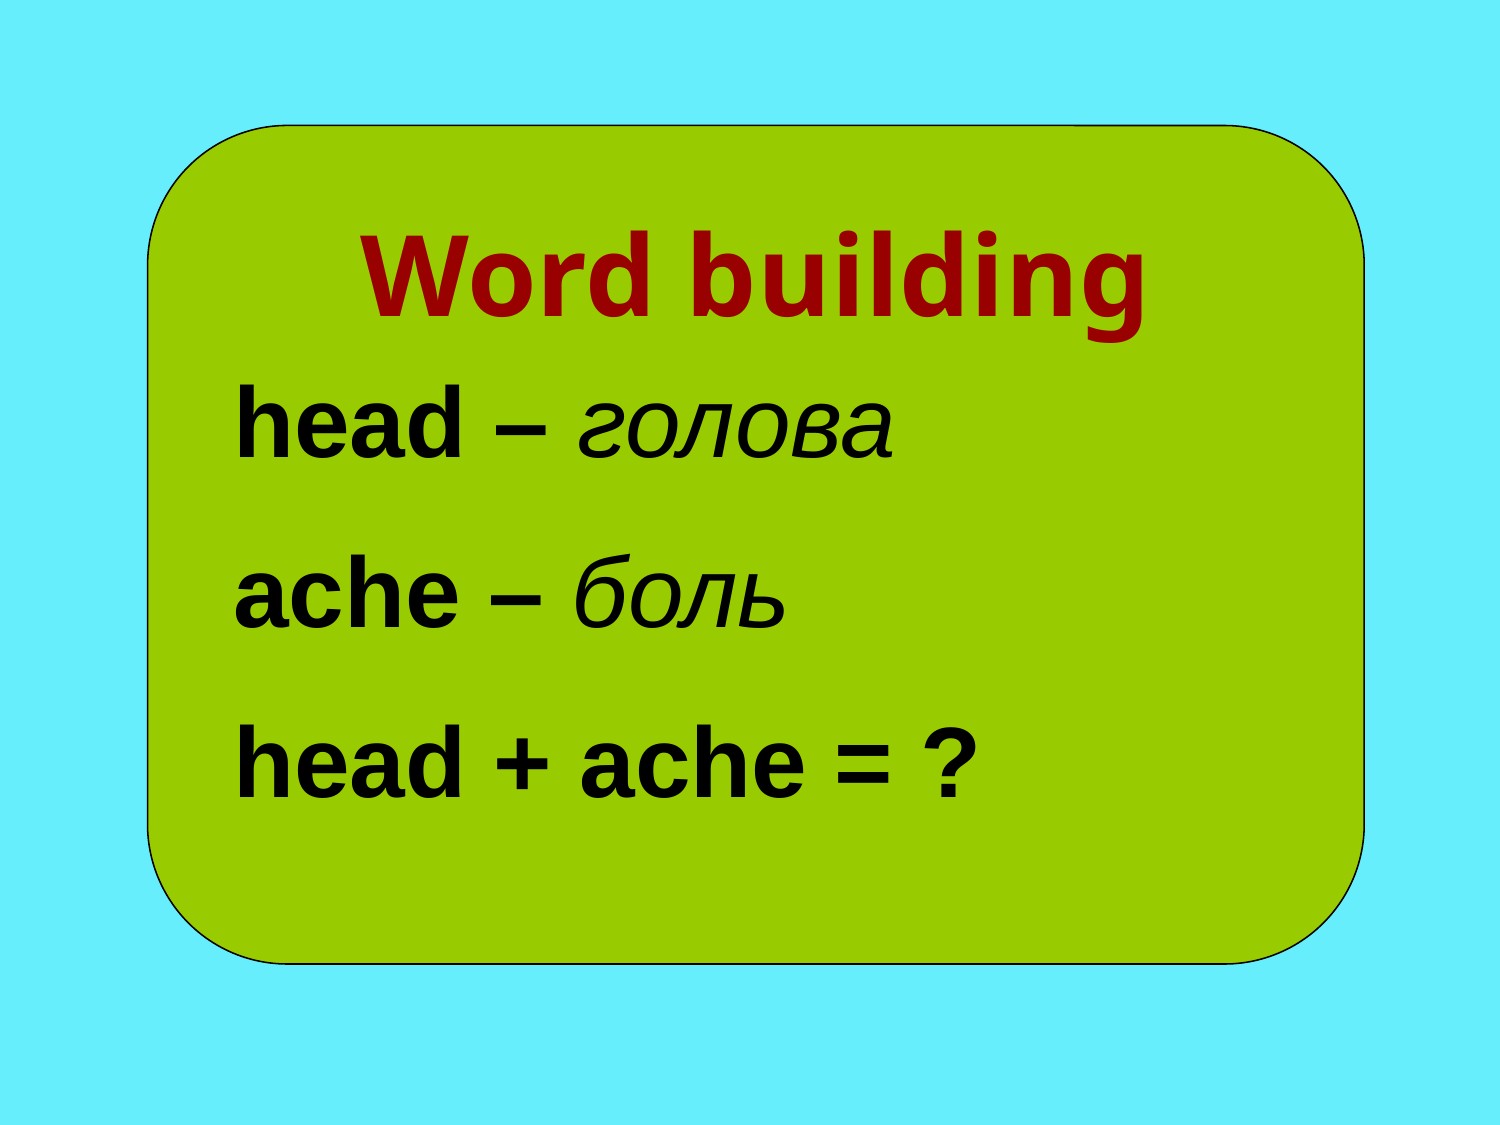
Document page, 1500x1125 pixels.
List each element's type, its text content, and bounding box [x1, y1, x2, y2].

text_box head – голова ache – боль head + ache = ? [218, 350, 1209, 825]
text_box Word building [301, 196, 1211, 347]
text_box [147, 125, 1365, 965]
